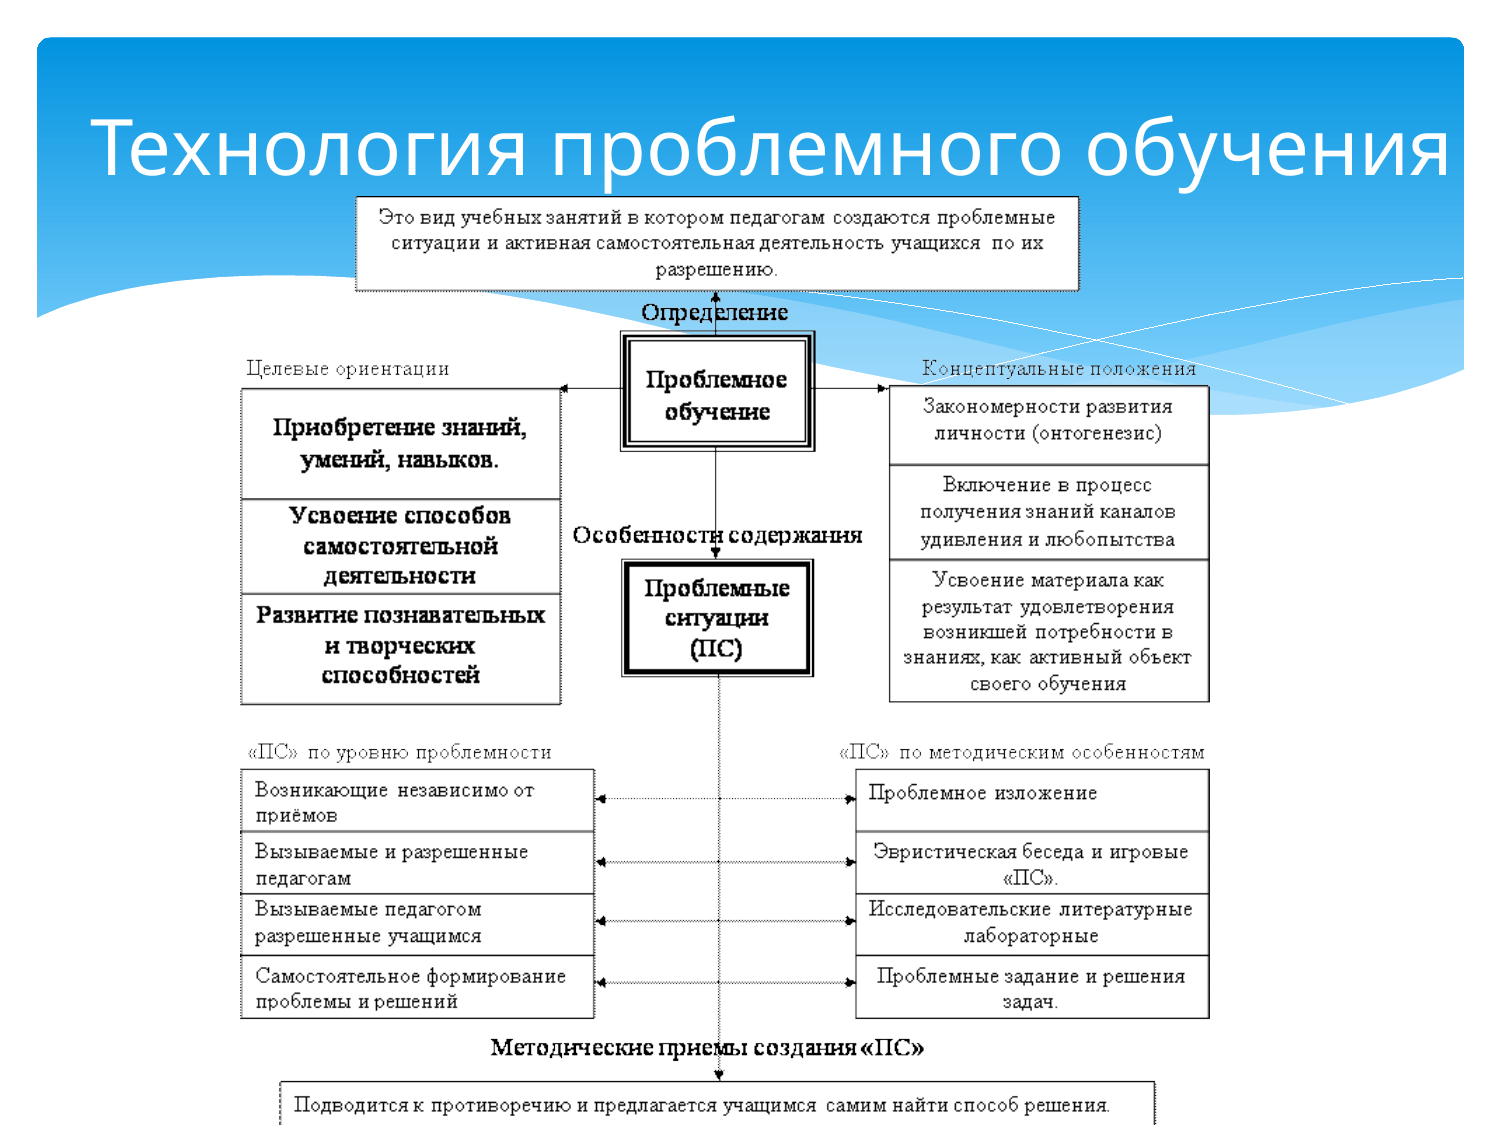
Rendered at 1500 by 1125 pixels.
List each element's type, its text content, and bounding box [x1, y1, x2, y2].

text_box [1216, 267, 1365, 328]
picture [240, 195, 1211, 1125]
text_box [88, 267, 233, 328]
title Технология проблемного обучения [75, 45, 1471, 244]
